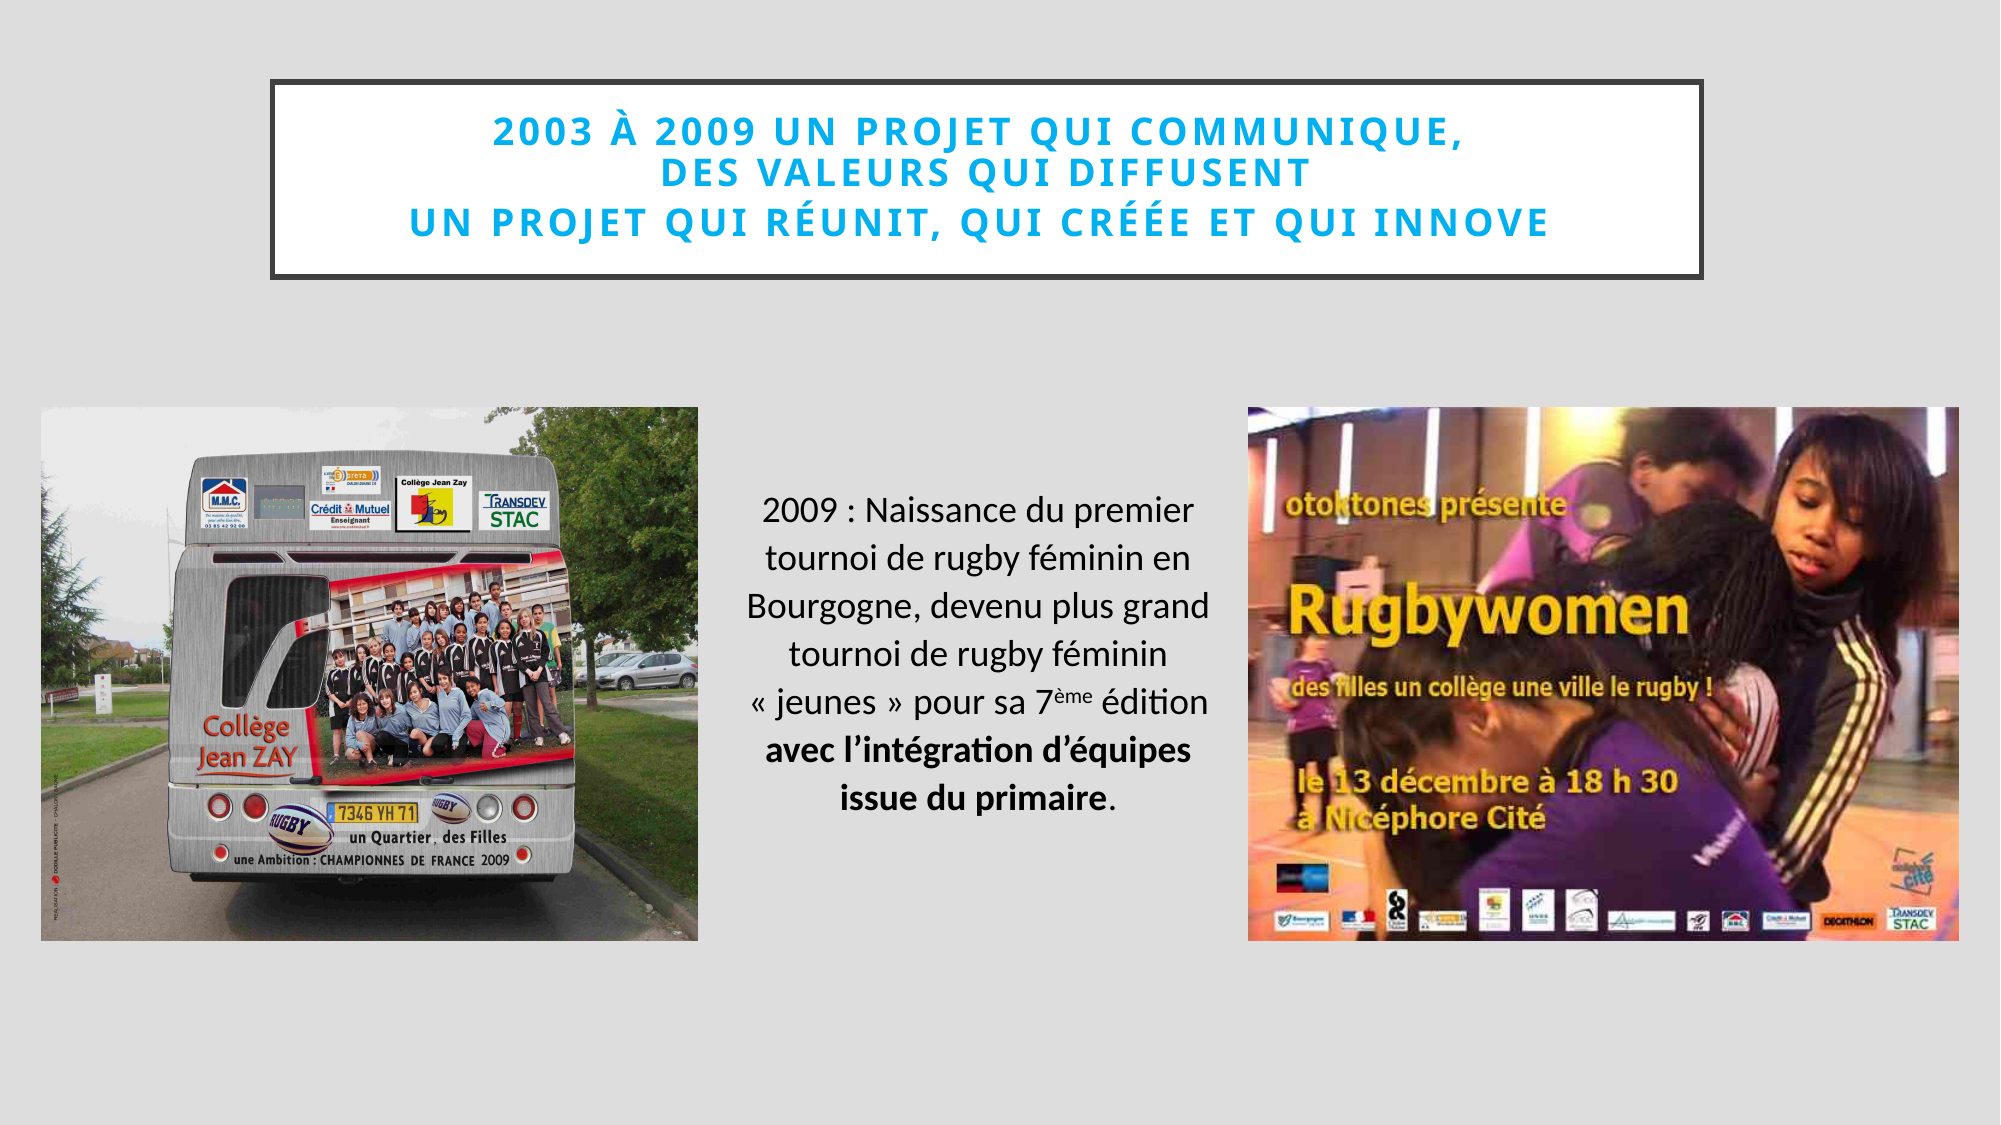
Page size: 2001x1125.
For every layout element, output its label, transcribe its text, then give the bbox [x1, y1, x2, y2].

picture [1248, 407, 1959, 941]
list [41, 407, 698, 941]
title 2003 à 2009 un projet qui communique, des valeurs qui diffusent Un projet qui réunit, qui créée et qui innove [270, 79, 1704, 280]
text_box 2009 : Naissance du premier tournoi de rugby féminin en Bourgogne, devenu plus grand tournoi de rugby féminin « jeunes » pour sa 7ème édition avec l’intégration d’équipes issue du primaire. [716, 474, 1241, 826]
